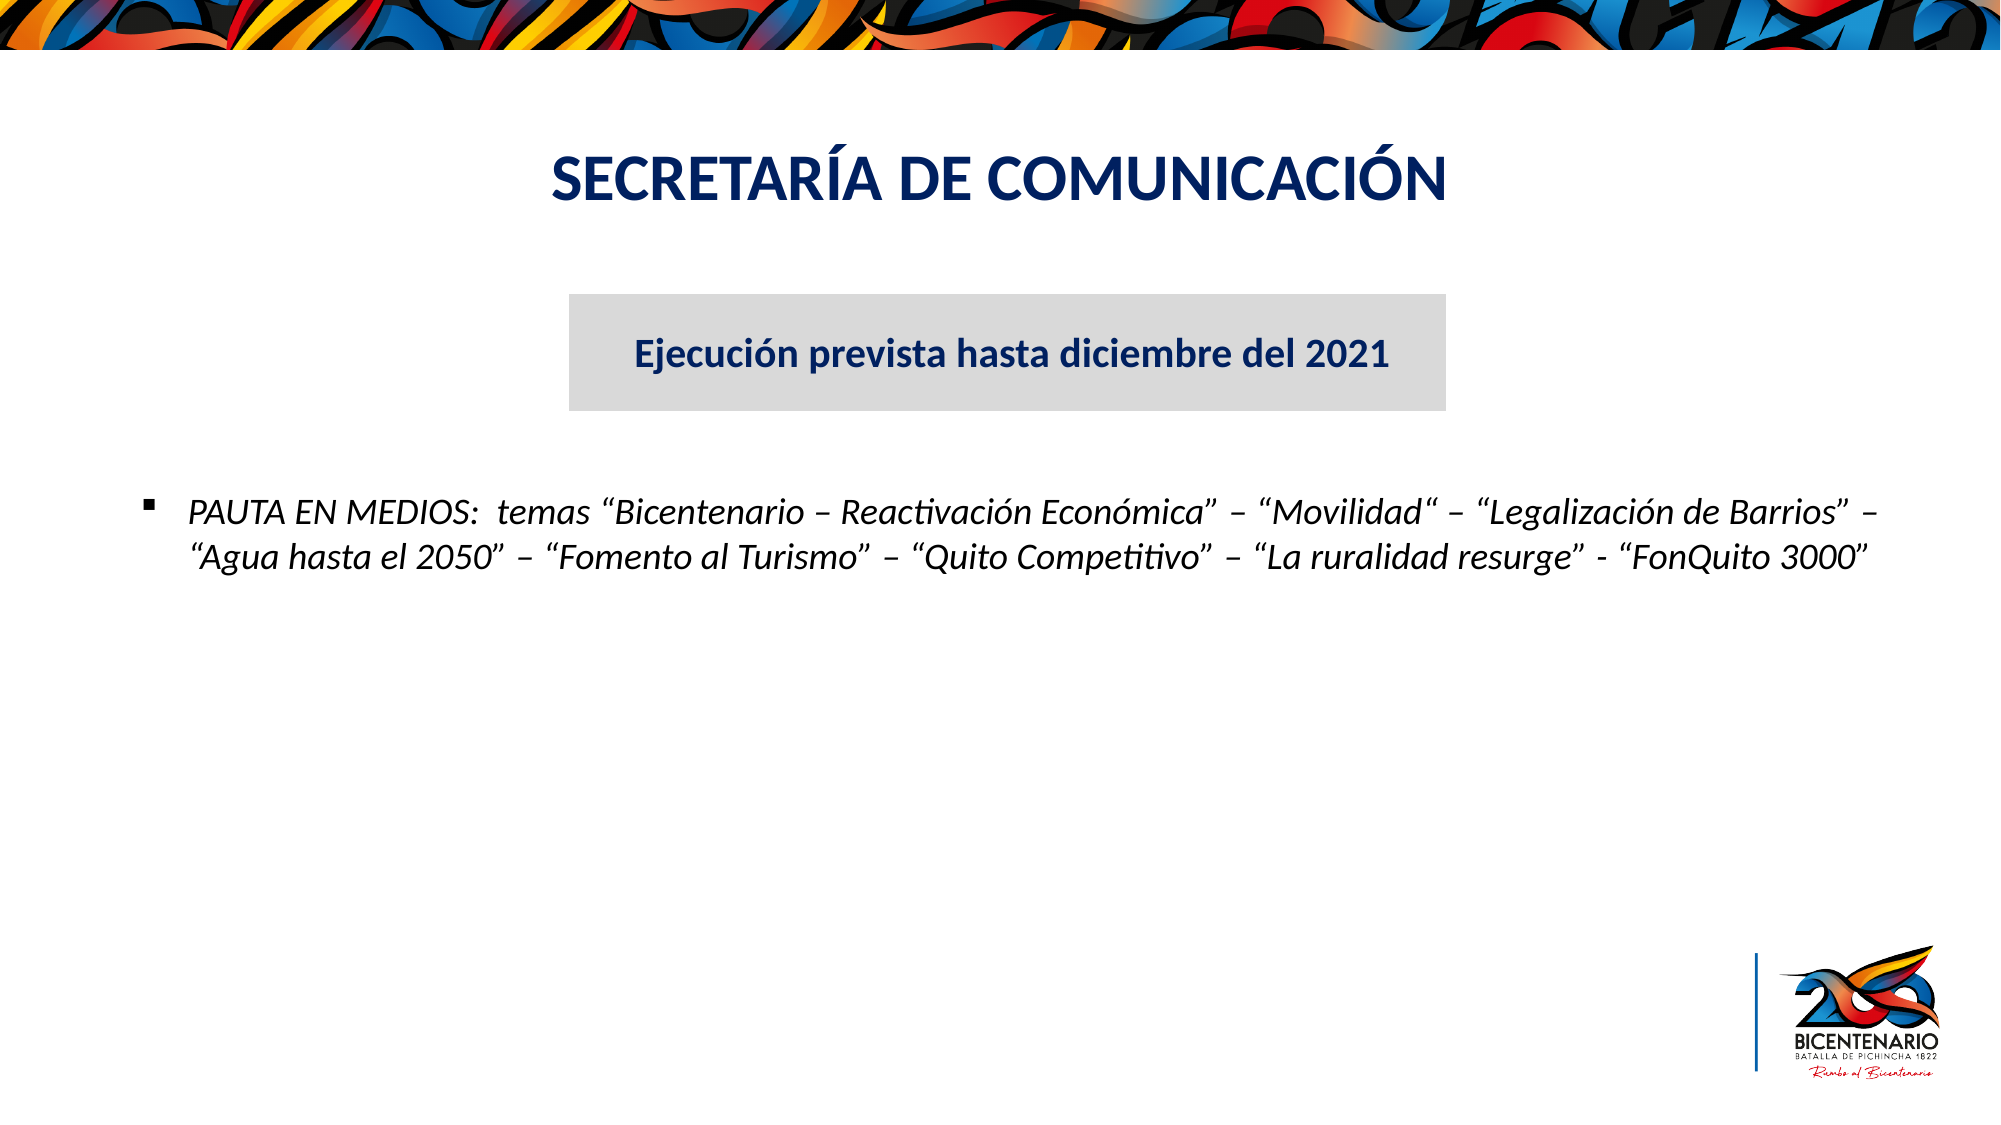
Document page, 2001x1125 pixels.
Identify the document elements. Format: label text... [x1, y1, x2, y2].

text_box Ejecución prevista hasta diciembre del 2021 [534, 268, 1491, 434]
text_box SECRETARÍA DE COMUNICACIÓN [534, 126, 1466, 222]
text_box PAUTA EN MEDIOS: temas “Bicentenario – Reactivación Económica” – “Movilidad“ – “Legalización de Barrios” – “Agua hasta el 2050” – “Fomento al Turismo” – “Quito Competitivo” – “La ruralidad resurge” - “FonQuito 3000” [125, 479, 1900, 675]
picture [0, 0, 2001, 1125]
